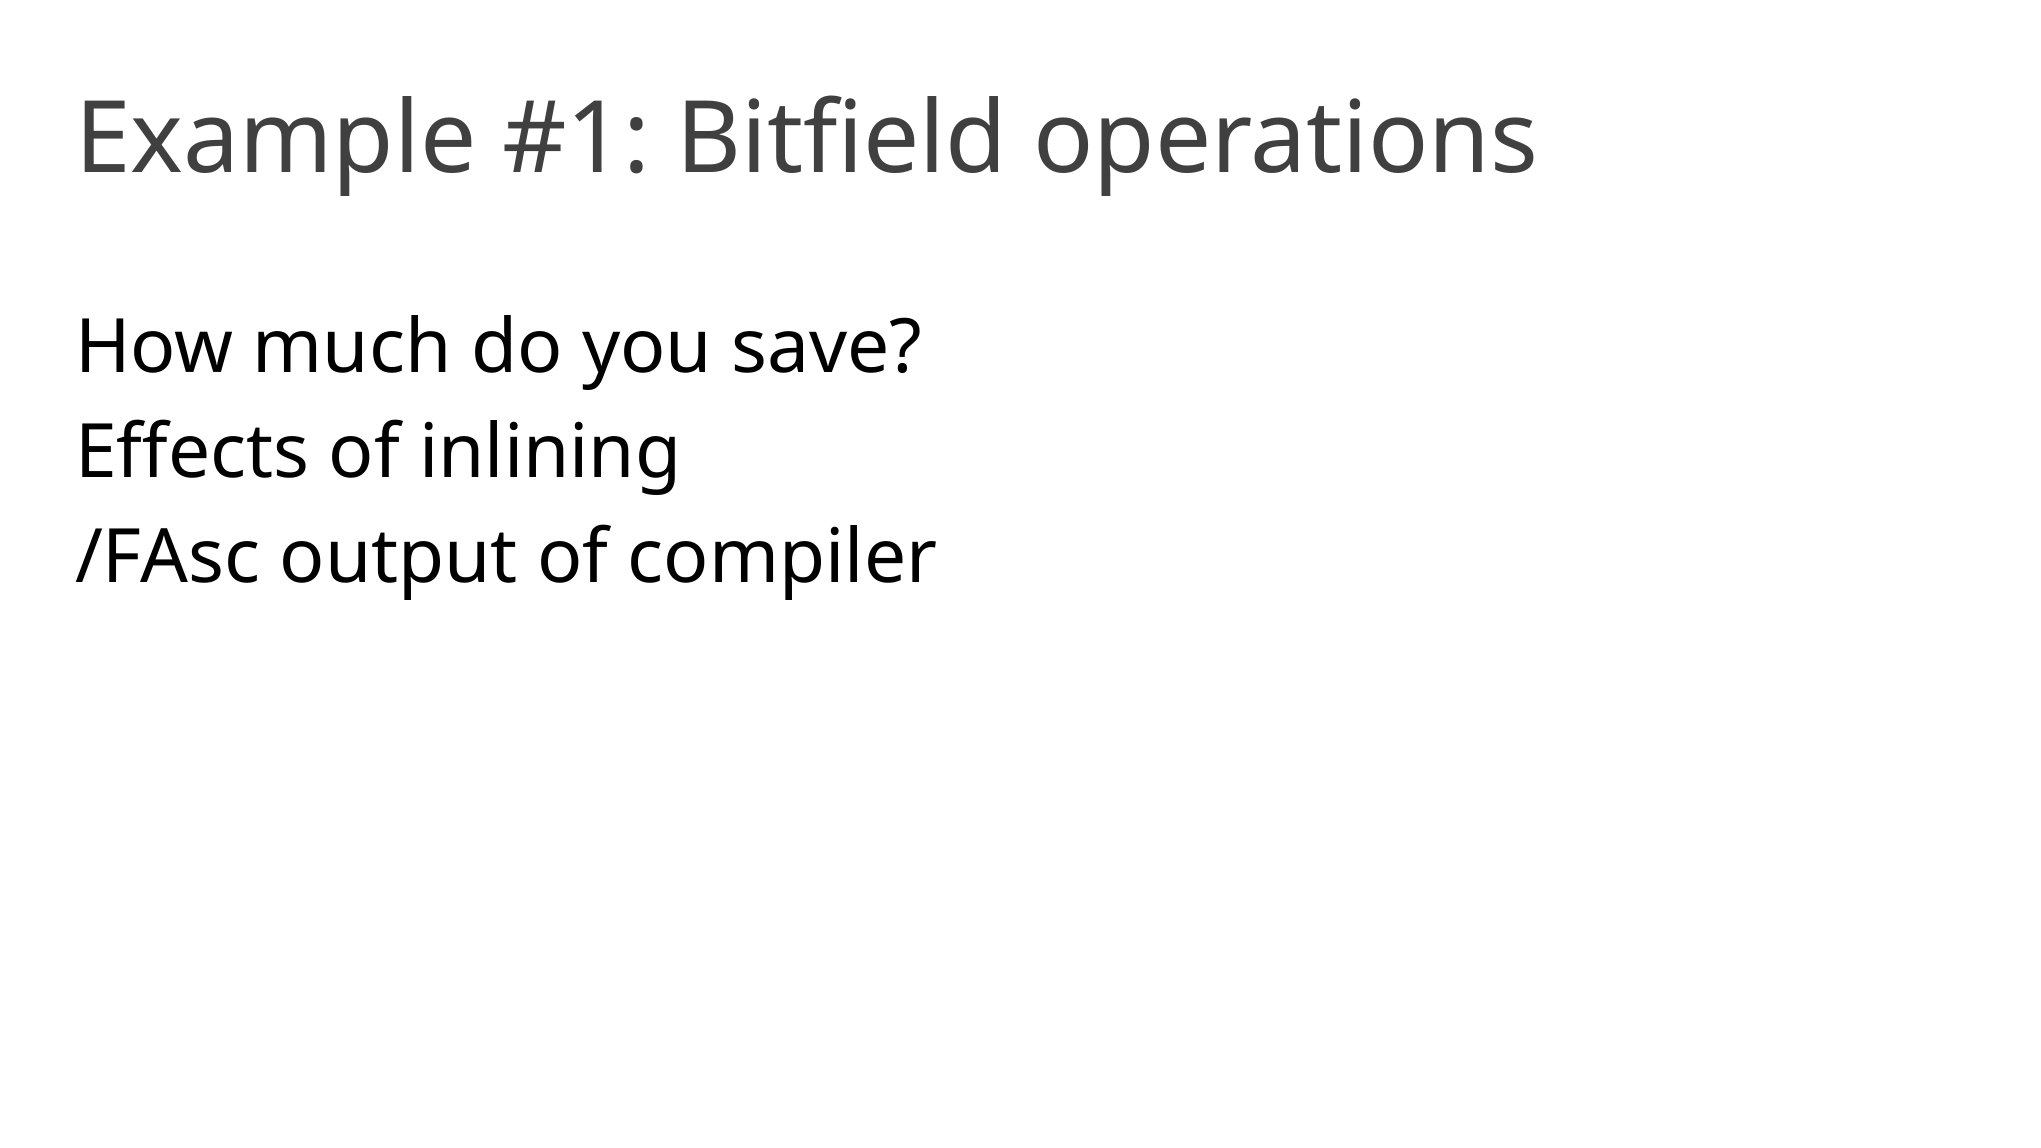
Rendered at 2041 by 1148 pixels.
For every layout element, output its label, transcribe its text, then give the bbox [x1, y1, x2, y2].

title Example #1: Bitfield operations [45, 48, 1996, 199]
list How much do you save? Effects of inlining /FAsc output of compiler [45, 273, 1996, 1099]
